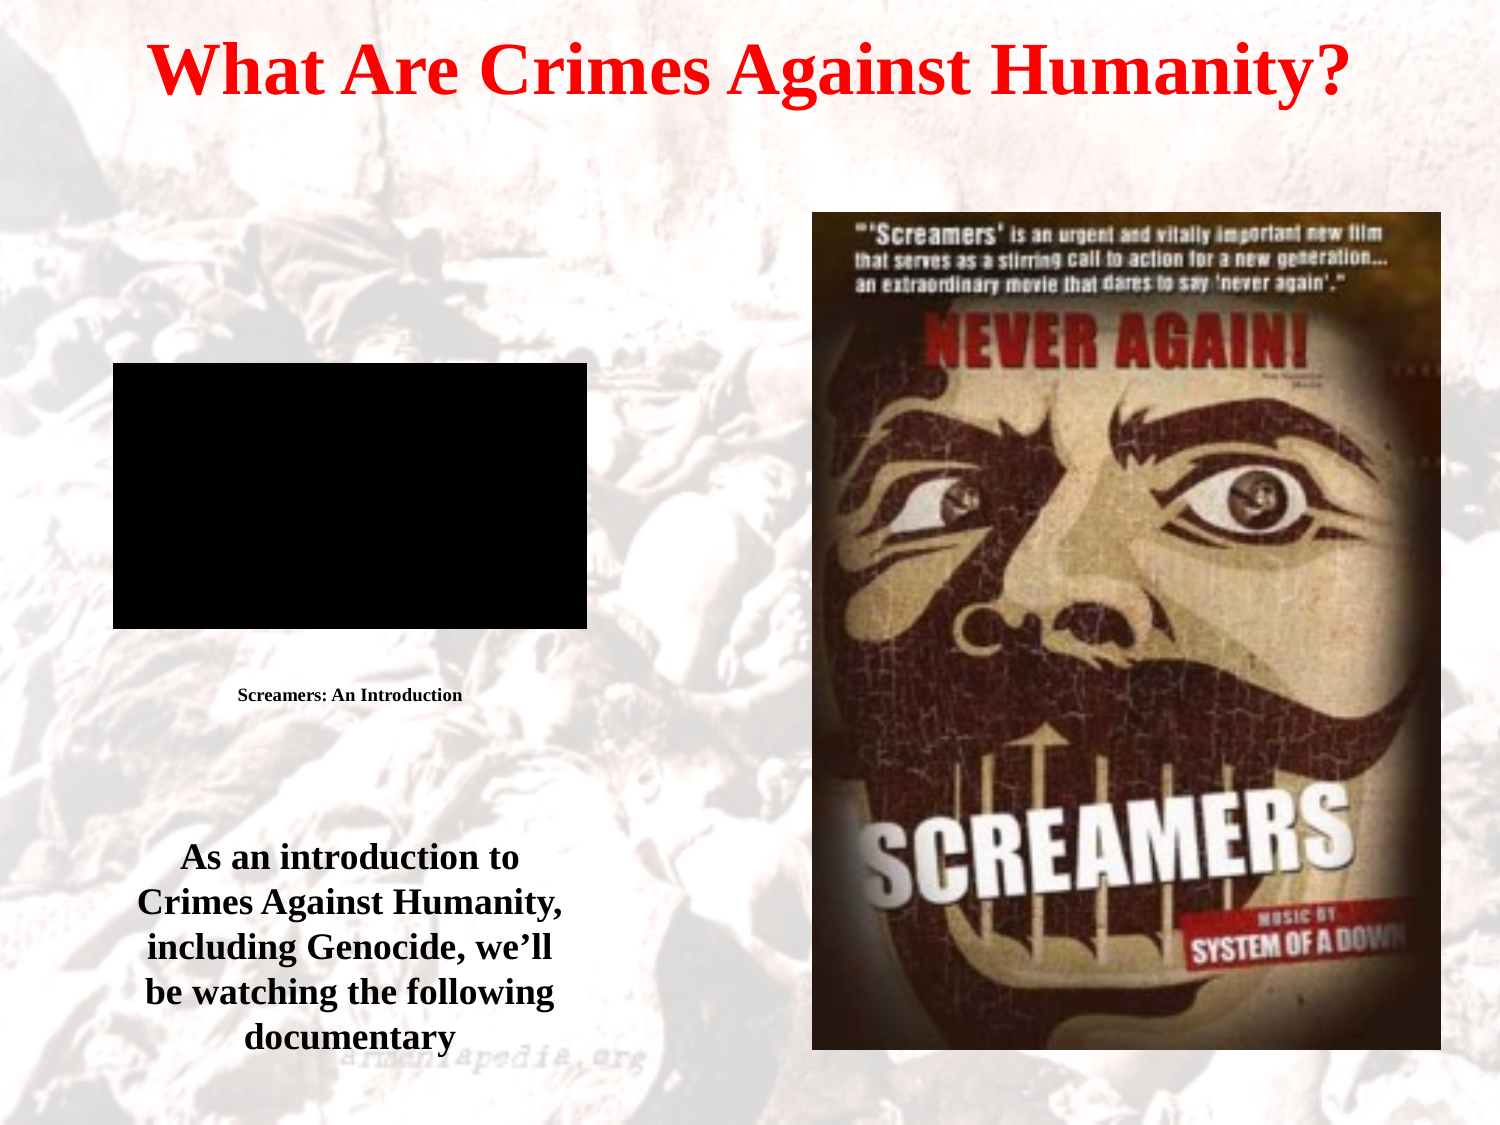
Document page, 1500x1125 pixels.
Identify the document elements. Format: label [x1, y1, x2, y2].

text_box [112, 362, 588, 630]
picture [0, 0, 1500, 1125]
